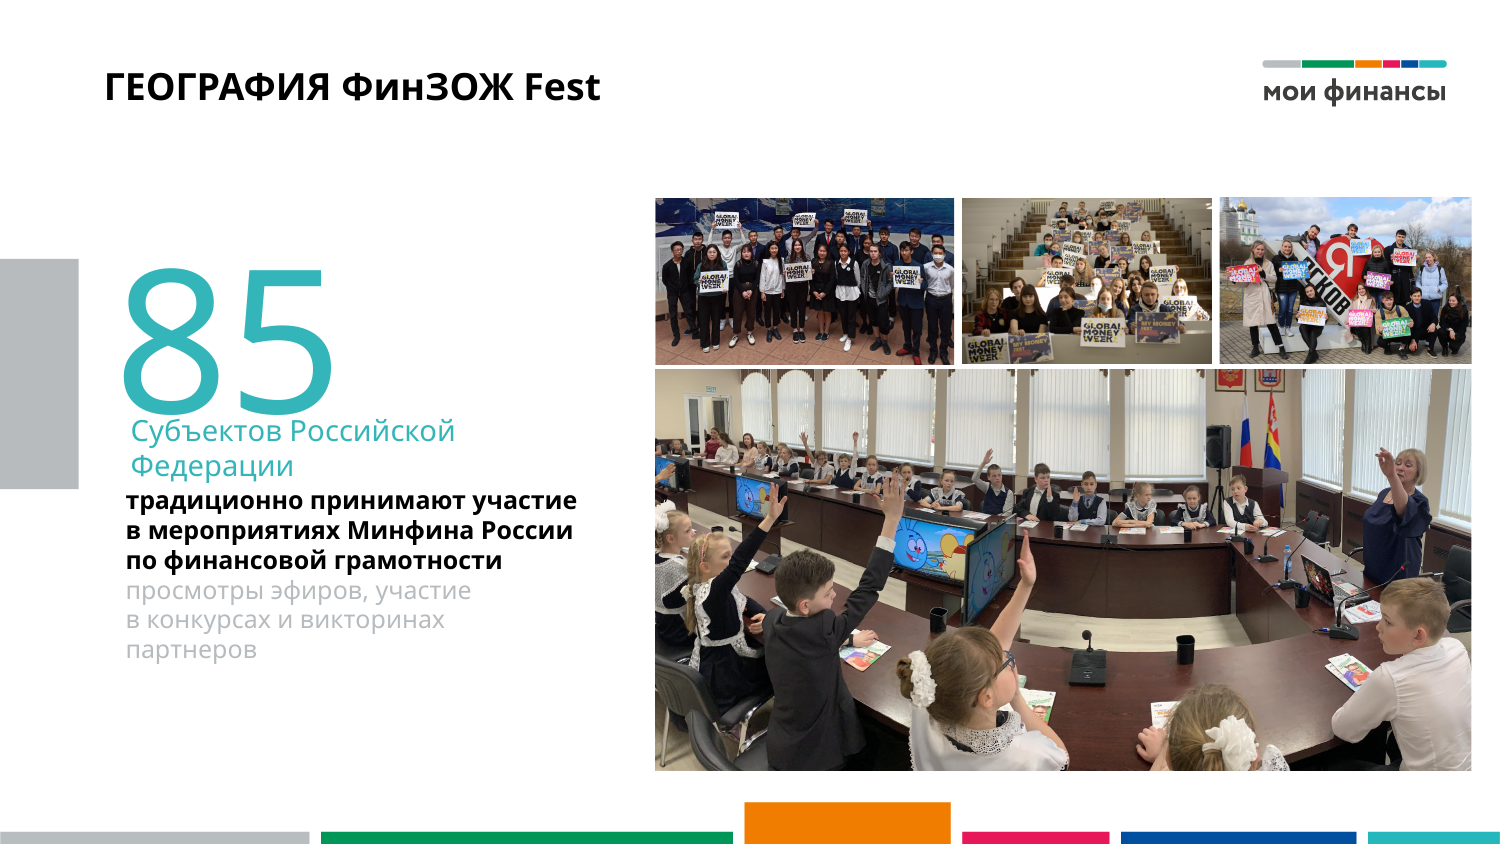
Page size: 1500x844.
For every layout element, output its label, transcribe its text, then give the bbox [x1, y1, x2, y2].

text_box Субъектов Российской Федерации [122, 404, 624, 491]
title ГЕОГРАФИЯ ФинЗОЖ Fest [103, 62, 1234, 175]
list 85 [114, 213, 365, 408]
picture [0, 0, 1500, 844]
text_box [0, 258, 79, 490]
text_box традиционно принимают участие в мероприятиях Минфина России по финансовой грамотности просмотры эфиров, участие в конкурсах и викторинах партнеров [117, 475, 587, 703]
